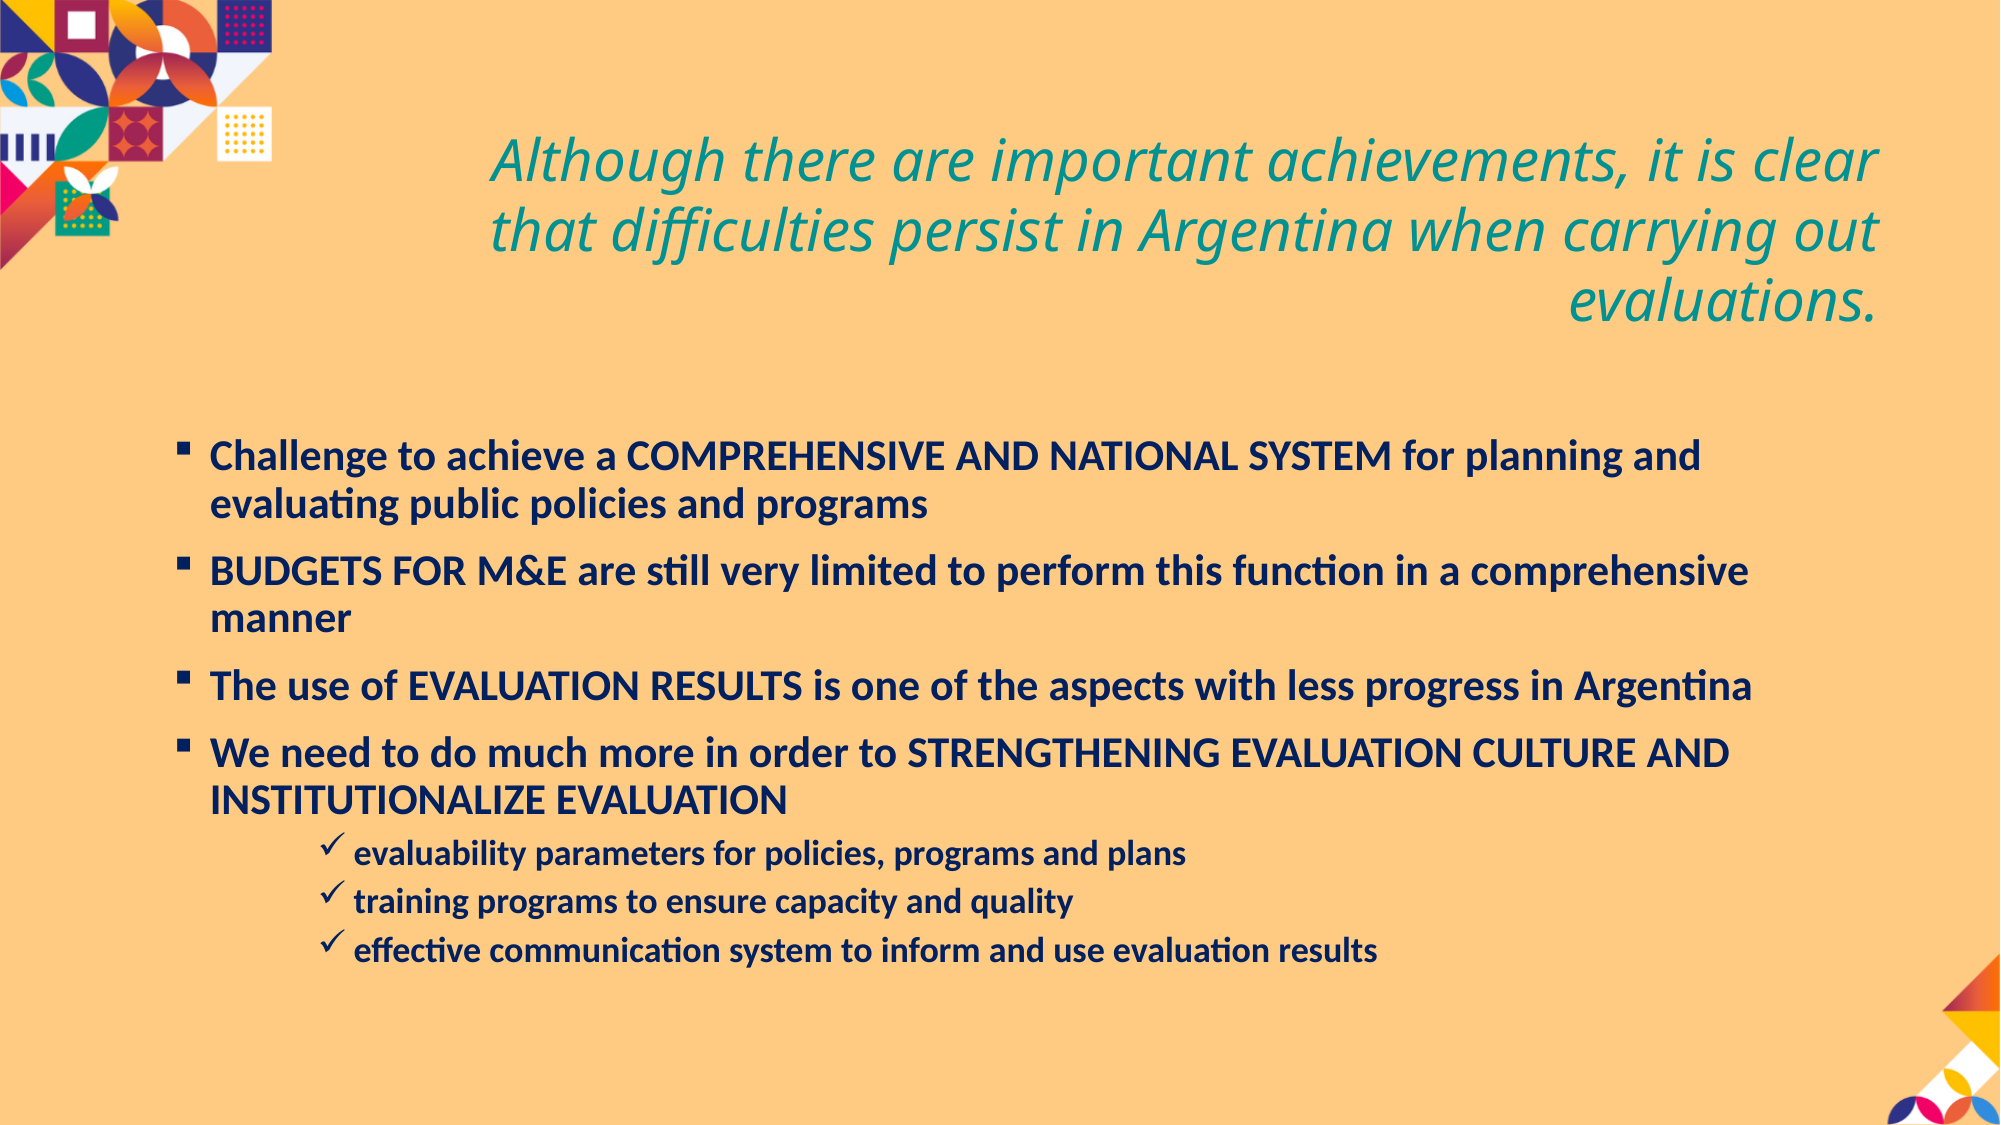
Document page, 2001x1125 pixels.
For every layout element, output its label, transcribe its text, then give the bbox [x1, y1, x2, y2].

text_box Although there are important achievements, it is clear that difficulties persist in Argentina when carrying out evaluations. [475, 115, 1895, 340]
picture [0, 0, 2000, 1125]
text_box Challenge to achieve a COMPREHENSIVE AND NATIONAL SYSTEM for planning and evaluating public policies and programs BUDGETS FOR M&E are still very limited to perform this function in a comprehensive manner The use of EVALUATION RESULTS is one of the aspects with less progress in Argentina We need to do much more in order to STRENGTHENING EVALUATION CULTURE AND INSTITUTIONALIZE EVALUATION evaluability parameters for policies, programs and plans training programs to ensure capacity and quality effective communication system to inform and use evaluation results [158, 352, 1842, 983]
